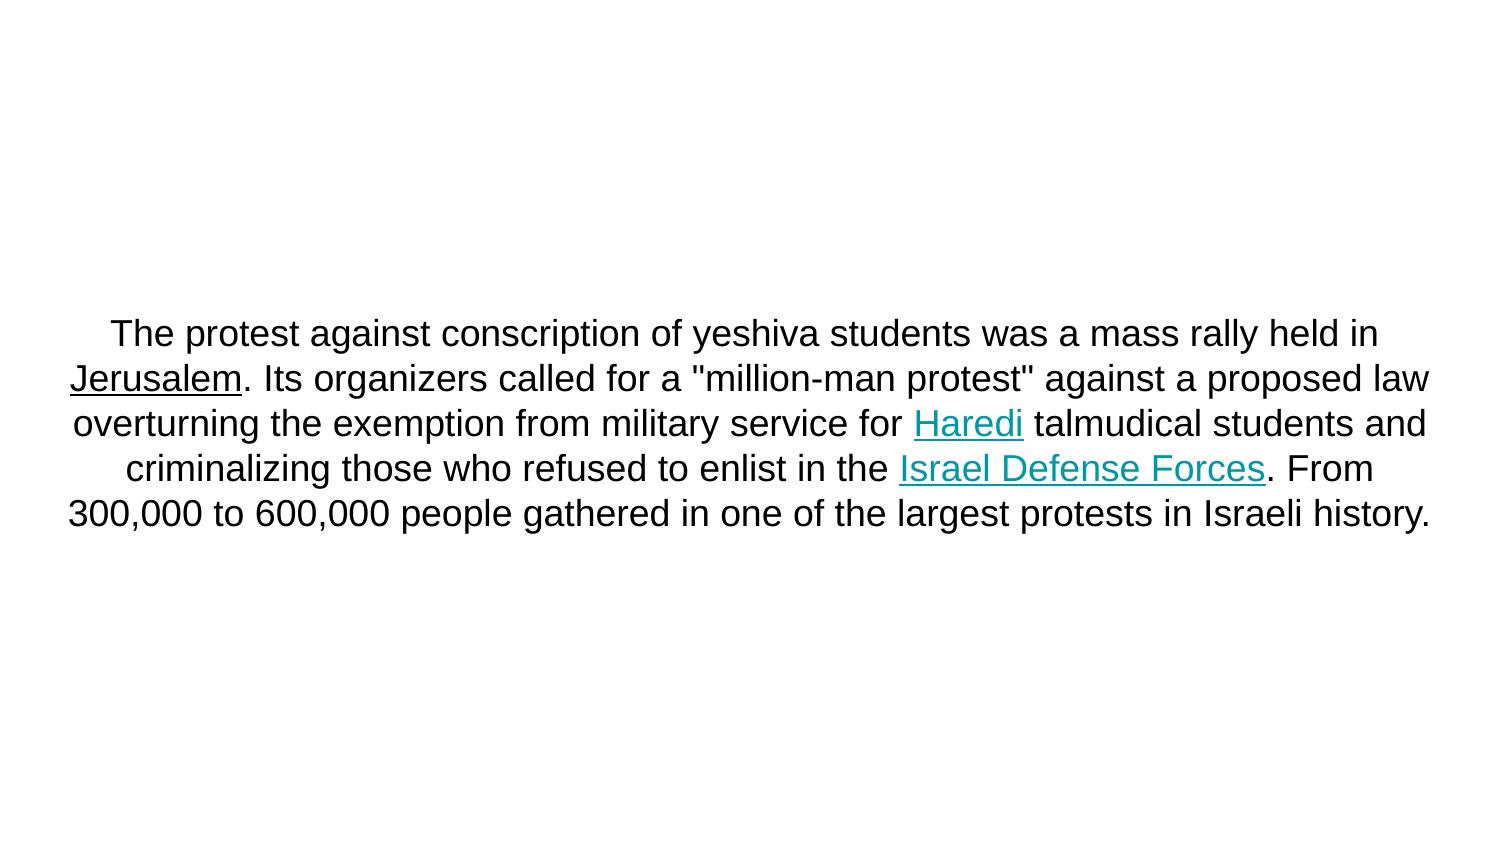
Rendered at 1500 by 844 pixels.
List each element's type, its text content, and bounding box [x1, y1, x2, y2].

title The protest against conscription of yeshiva students was a mass rally held in Jerusalem. Its organizers called for a "million-man protest" against a proposed law overturning the exemption from military service for Haredi talmudical students and criminalizing those who refused to enlist in the Israel Defense Forces. From 300,000 to 600,000 people gathered in one of the largest protests in Israeli history. [51, 352, 1449, 491]
